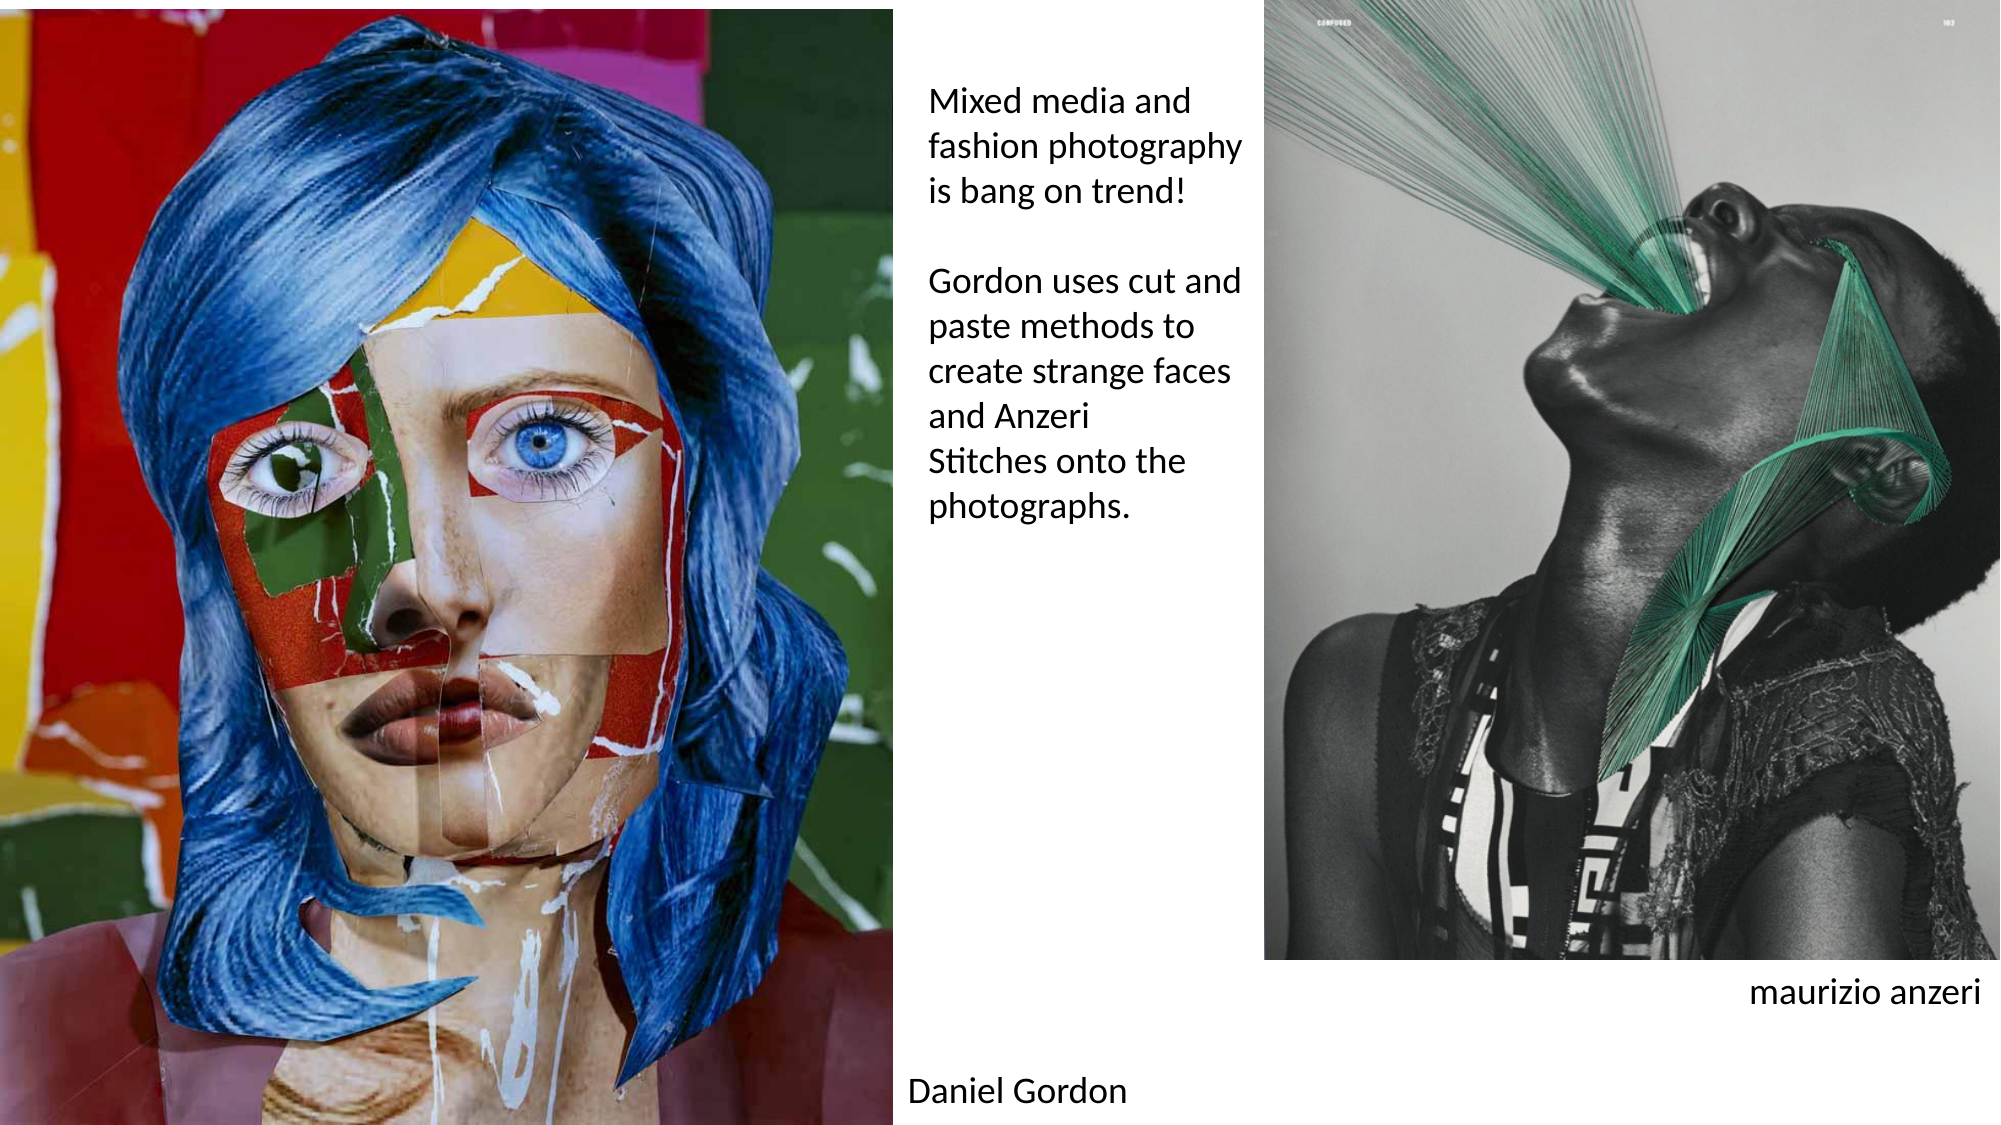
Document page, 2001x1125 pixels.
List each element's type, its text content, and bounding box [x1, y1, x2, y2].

text_box maurizio anzeri [1734, 968, 2000, 1020]
picture [0, 8, 894, 1125]
text_box Mixed media and fashion photography is bang on trend! Gordon uses cut and paste methods to create strange faces and Anzeri Stitches onto the photographs. [913, 68, 1259, 534]
text_box Daniel Gordon [898, 1058, 1236, 1119]
picture [1264, 0, 2000, 960]
